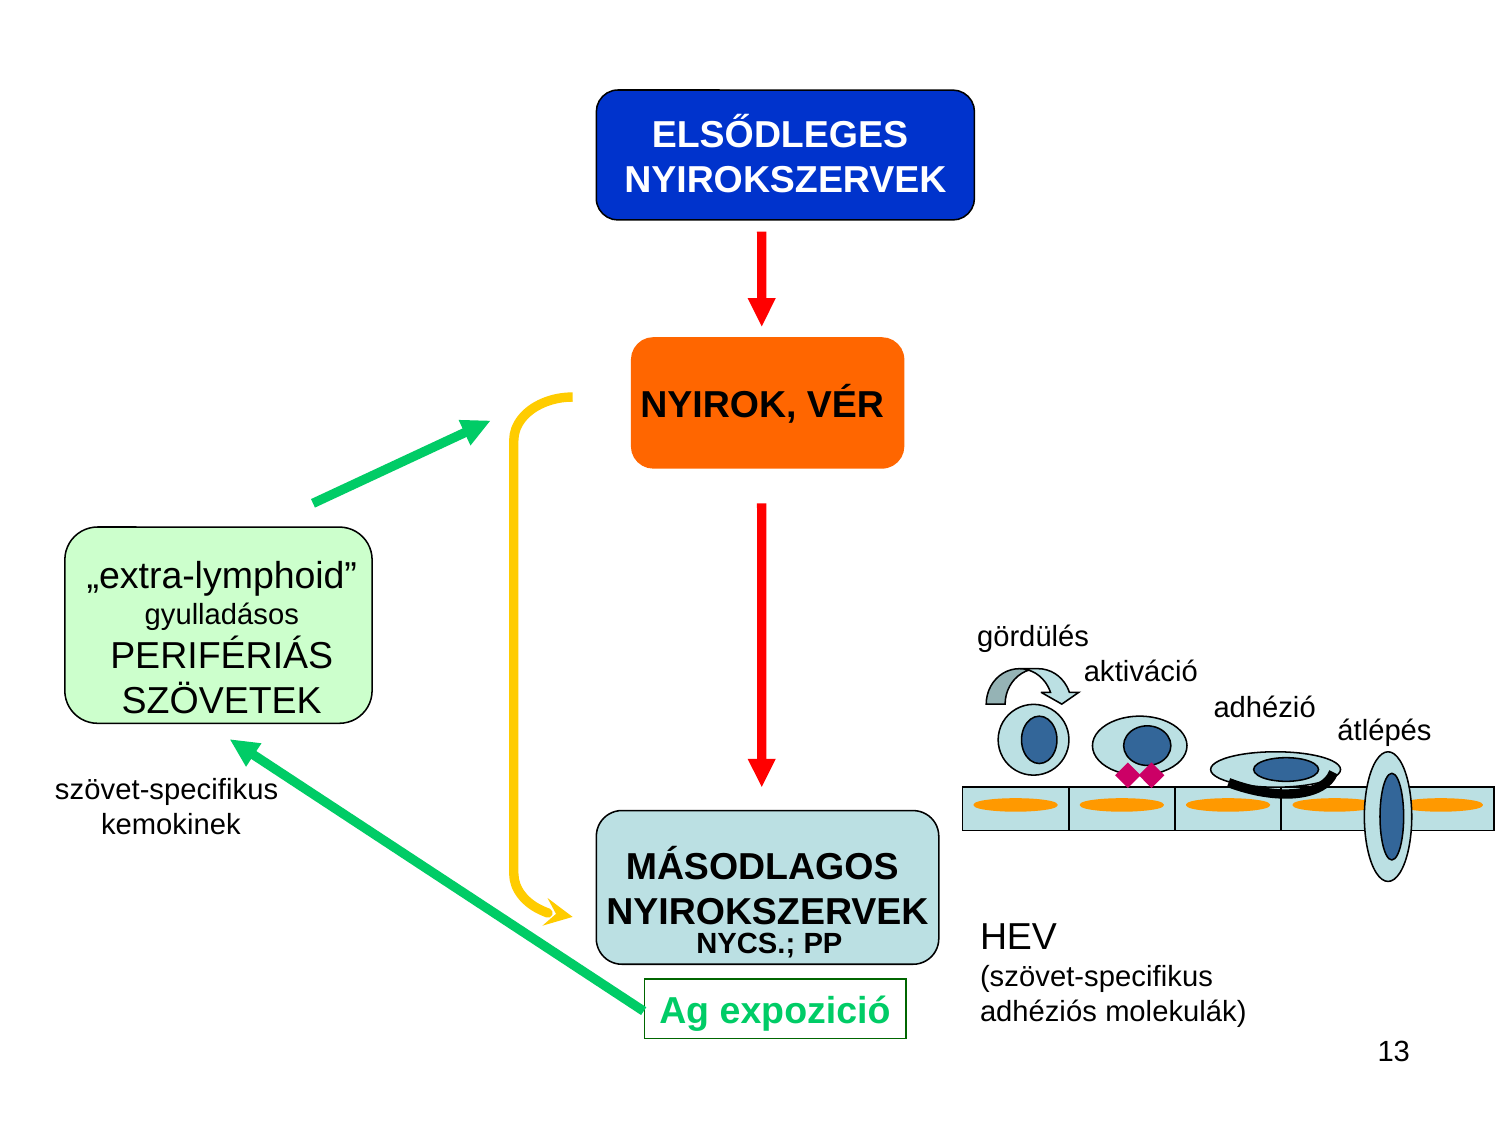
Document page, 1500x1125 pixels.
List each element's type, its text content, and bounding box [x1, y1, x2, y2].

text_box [962, 609, 1495, 882]
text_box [513, 89, 975, 965]
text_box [40, 420, 907, 1041]
text_box HEV (szövet-specifikus adhéziós molekulák) [965, 904, 1294, 1035]
slide_number 13 [1074, 1024, 1426, 1103]
